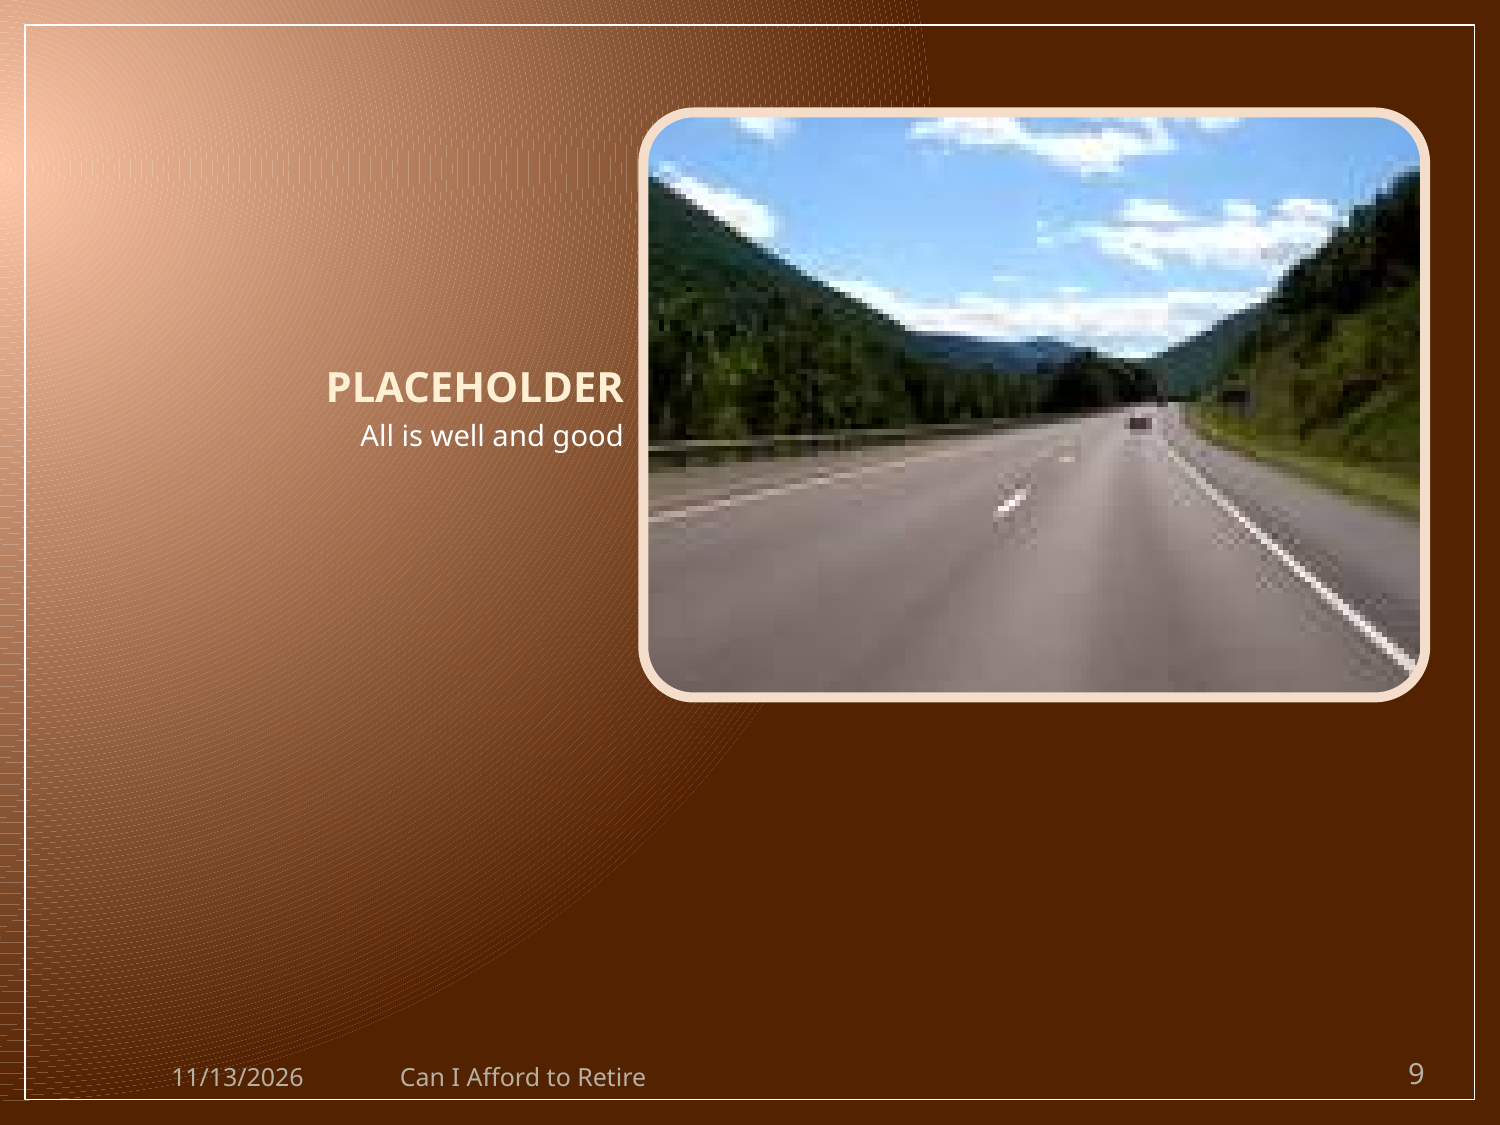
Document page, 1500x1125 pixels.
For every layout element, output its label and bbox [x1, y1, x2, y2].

text_box [23, 23, 1477, 1102]
picture [643, 112, 1426, 698]
